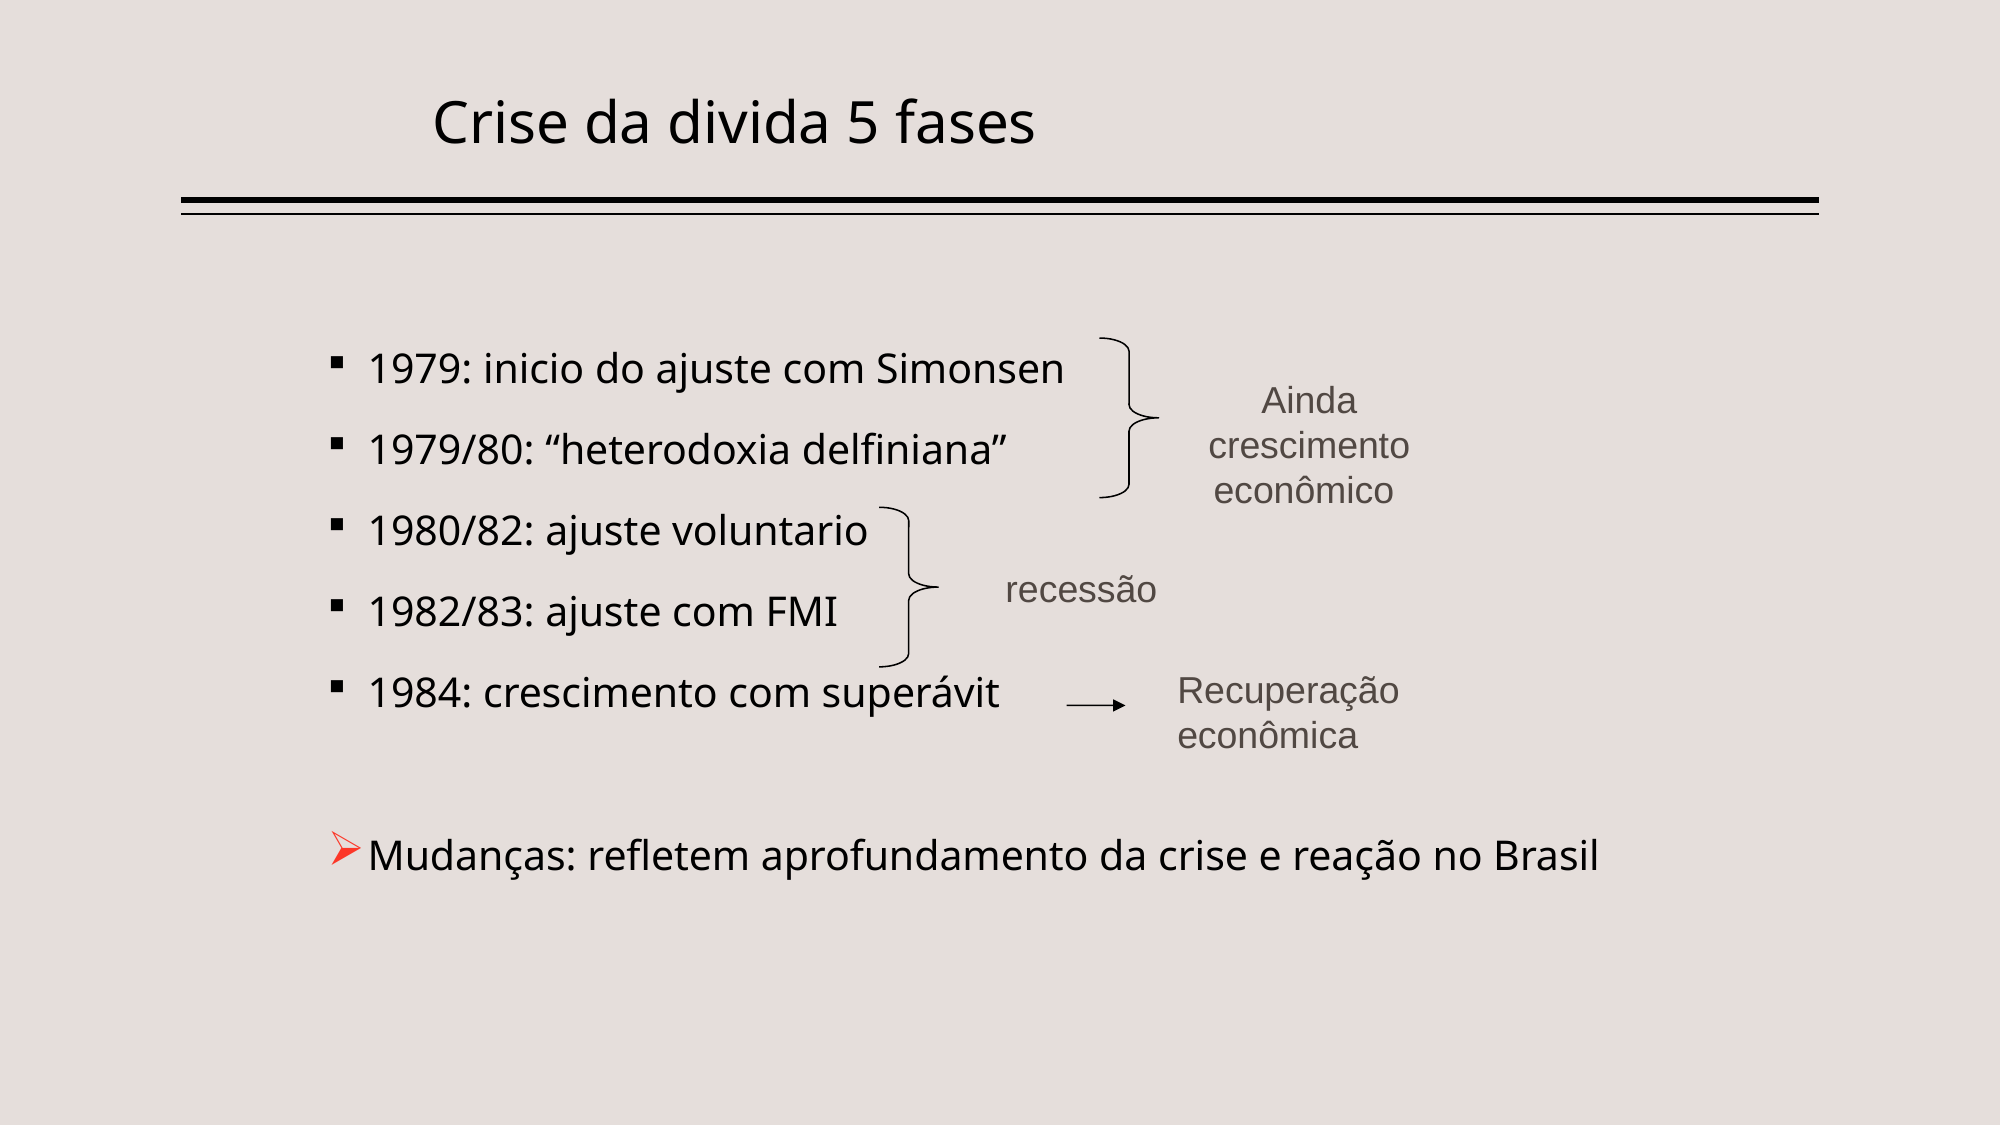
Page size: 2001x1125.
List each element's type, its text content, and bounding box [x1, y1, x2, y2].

text_box [879, 507, 939, 667]
text_box Ainda crescimento econômico [1179, 368, 1439, 519]
text_box recessão [990, 557, 1274, 617]
title Crise da divida 5 fases [421, 28, 1649, 164]
text_box [1099, 338, 1159, 498]
text_box Recuperação econômica [1162, 659, 1423, 764]
text_box [1066, 699, 1126, 712]
list 1979: inicio do ajuste com Simonsen 1979/80: “heterodoxia delfiniana” 1980/82: ajuste voluntario 1982/83: ajuste com FMI 1984: crescimento com superávit Mudanças: refletem aprofundamento da crise e reação no Brasil [316, 340, 1709, 891]
